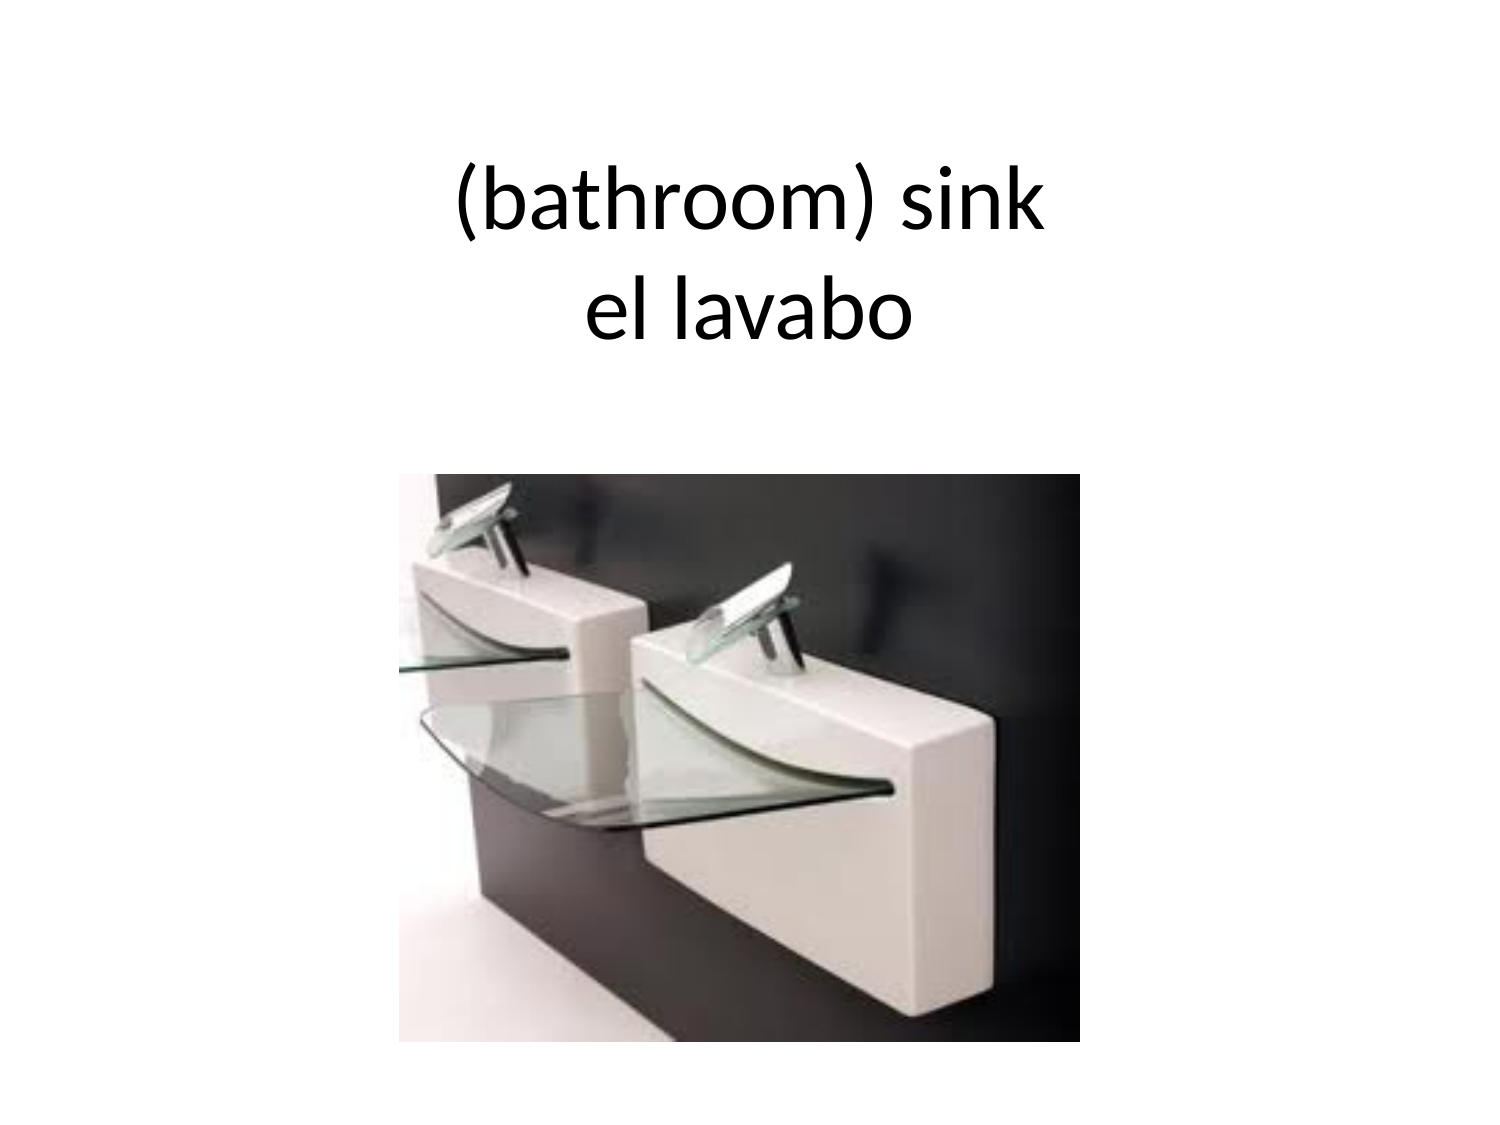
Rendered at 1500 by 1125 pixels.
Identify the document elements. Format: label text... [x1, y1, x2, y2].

title (bathroom) sink el lavabo [75, 45, 1425, 450]
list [399, 474, 1080, 1042]
